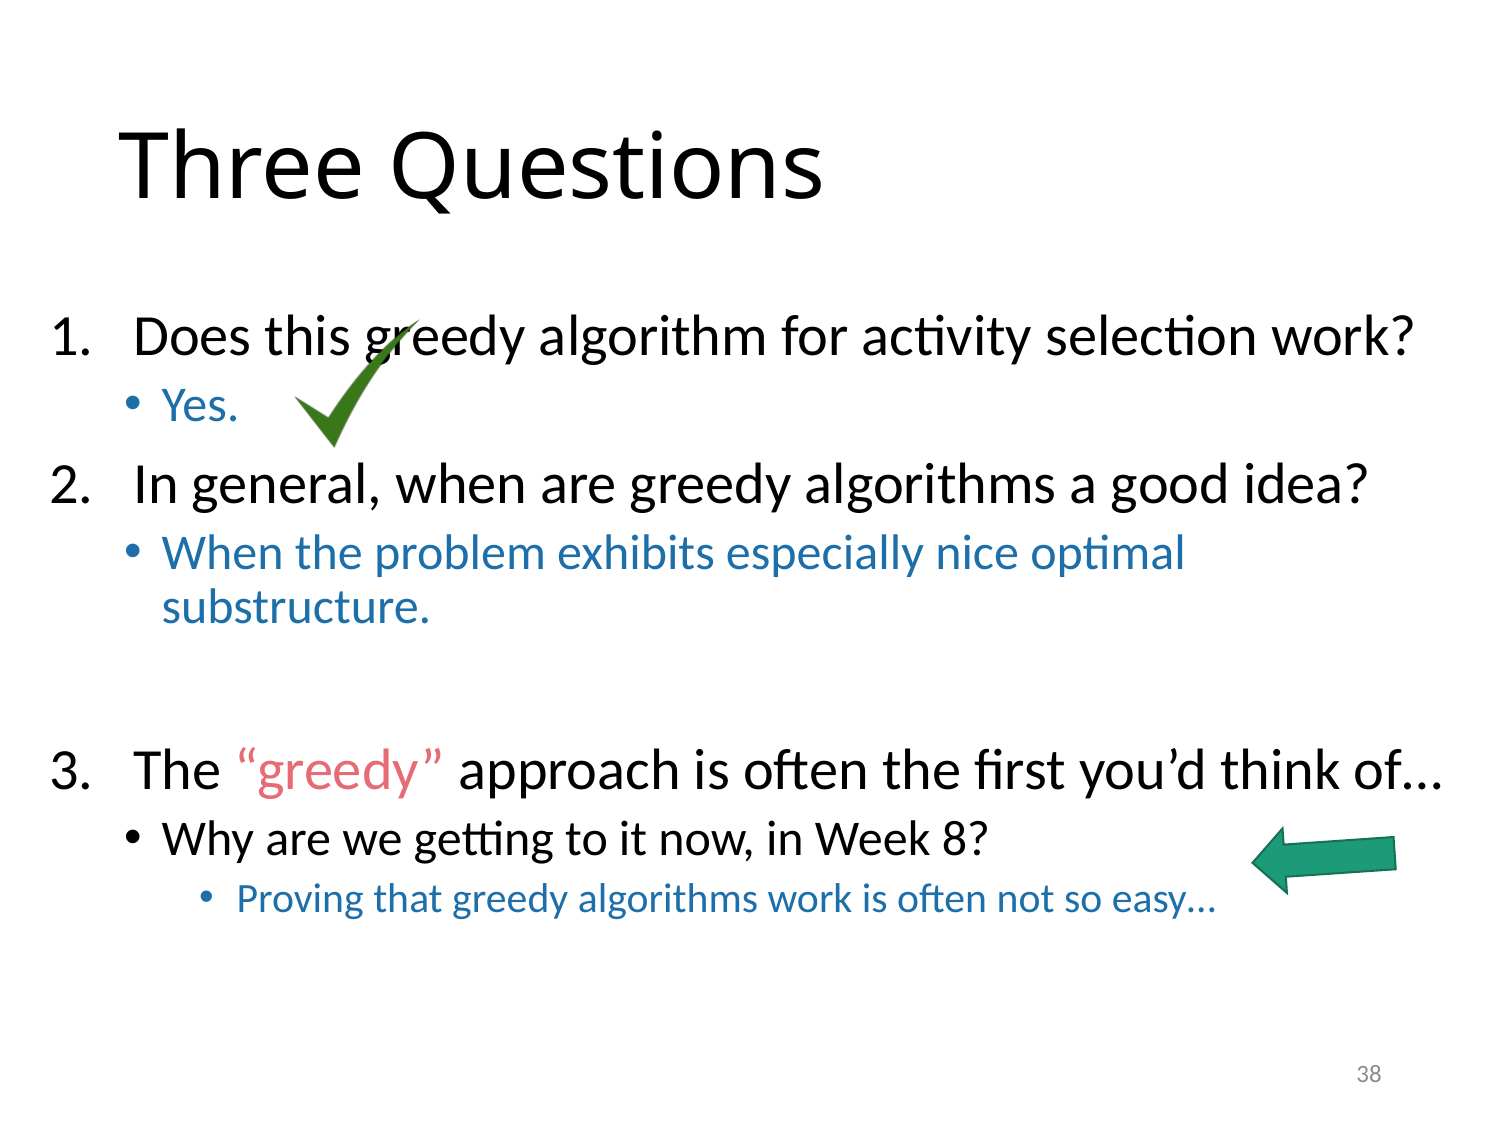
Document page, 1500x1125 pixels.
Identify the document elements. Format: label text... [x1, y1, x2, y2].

picture [294, 319, 420, 448]
text_box [1251, 825, 1397, 896]
title Three Questions [103, 59, 1397, 278]
slide_number 38 [1059, 1042, 1397, 1103]
list Does this greedy algorithm for activity selection work? Yes. In general, when are greedy algorithms a good idea? When the problem exhibits especially nice optimal substructure. The “greedy” approach is often the first you’d think of… Why are we getting to it now, in Week 8? Proving that greedy algorithms work is often not so easy… [34, 297, 1466, 1125]
